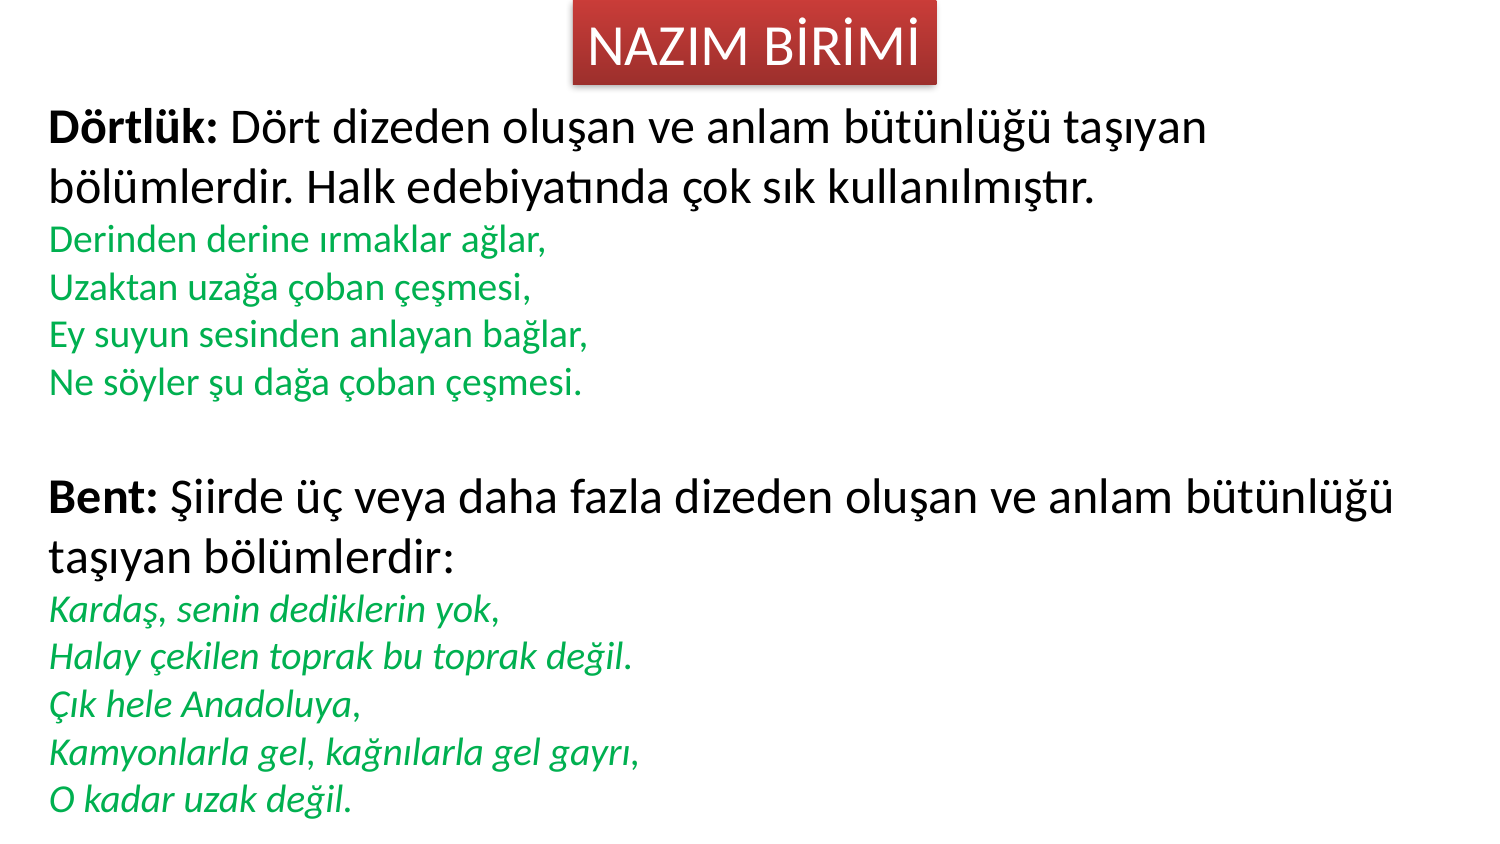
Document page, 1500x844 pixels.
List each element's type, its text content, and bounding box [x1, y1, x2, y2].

text_box NAZIM BİRİMİ [572, 0, 937, 85]
text_box Dörtlük: Dört dizeden oluşan ve anlam bütünlüğü taşıyan bölümlerdir. Halk edebiyatında çok sık kullanılmıştır. Derinden derine ırmaklar ağlar, Uzaktan uzağa çoban çeşmesi, Ey suyun sesinden anlayan bağlar, Ne söyler şu dağa çoban çeşmesi. Bent: Şiirde üç veya daha fazla dizeden oluşan ve anlam bütünlüğü taşıyan bölümlerdir: Kardaş, senin dediklerin yok, Halay çekilen toprak bu toprak değil. Çık hele Anadoluya, Kamyonlarla gel, kağnılarla gel gayrı, O kadar uzak değil. [34, 85, 1476, 828]
